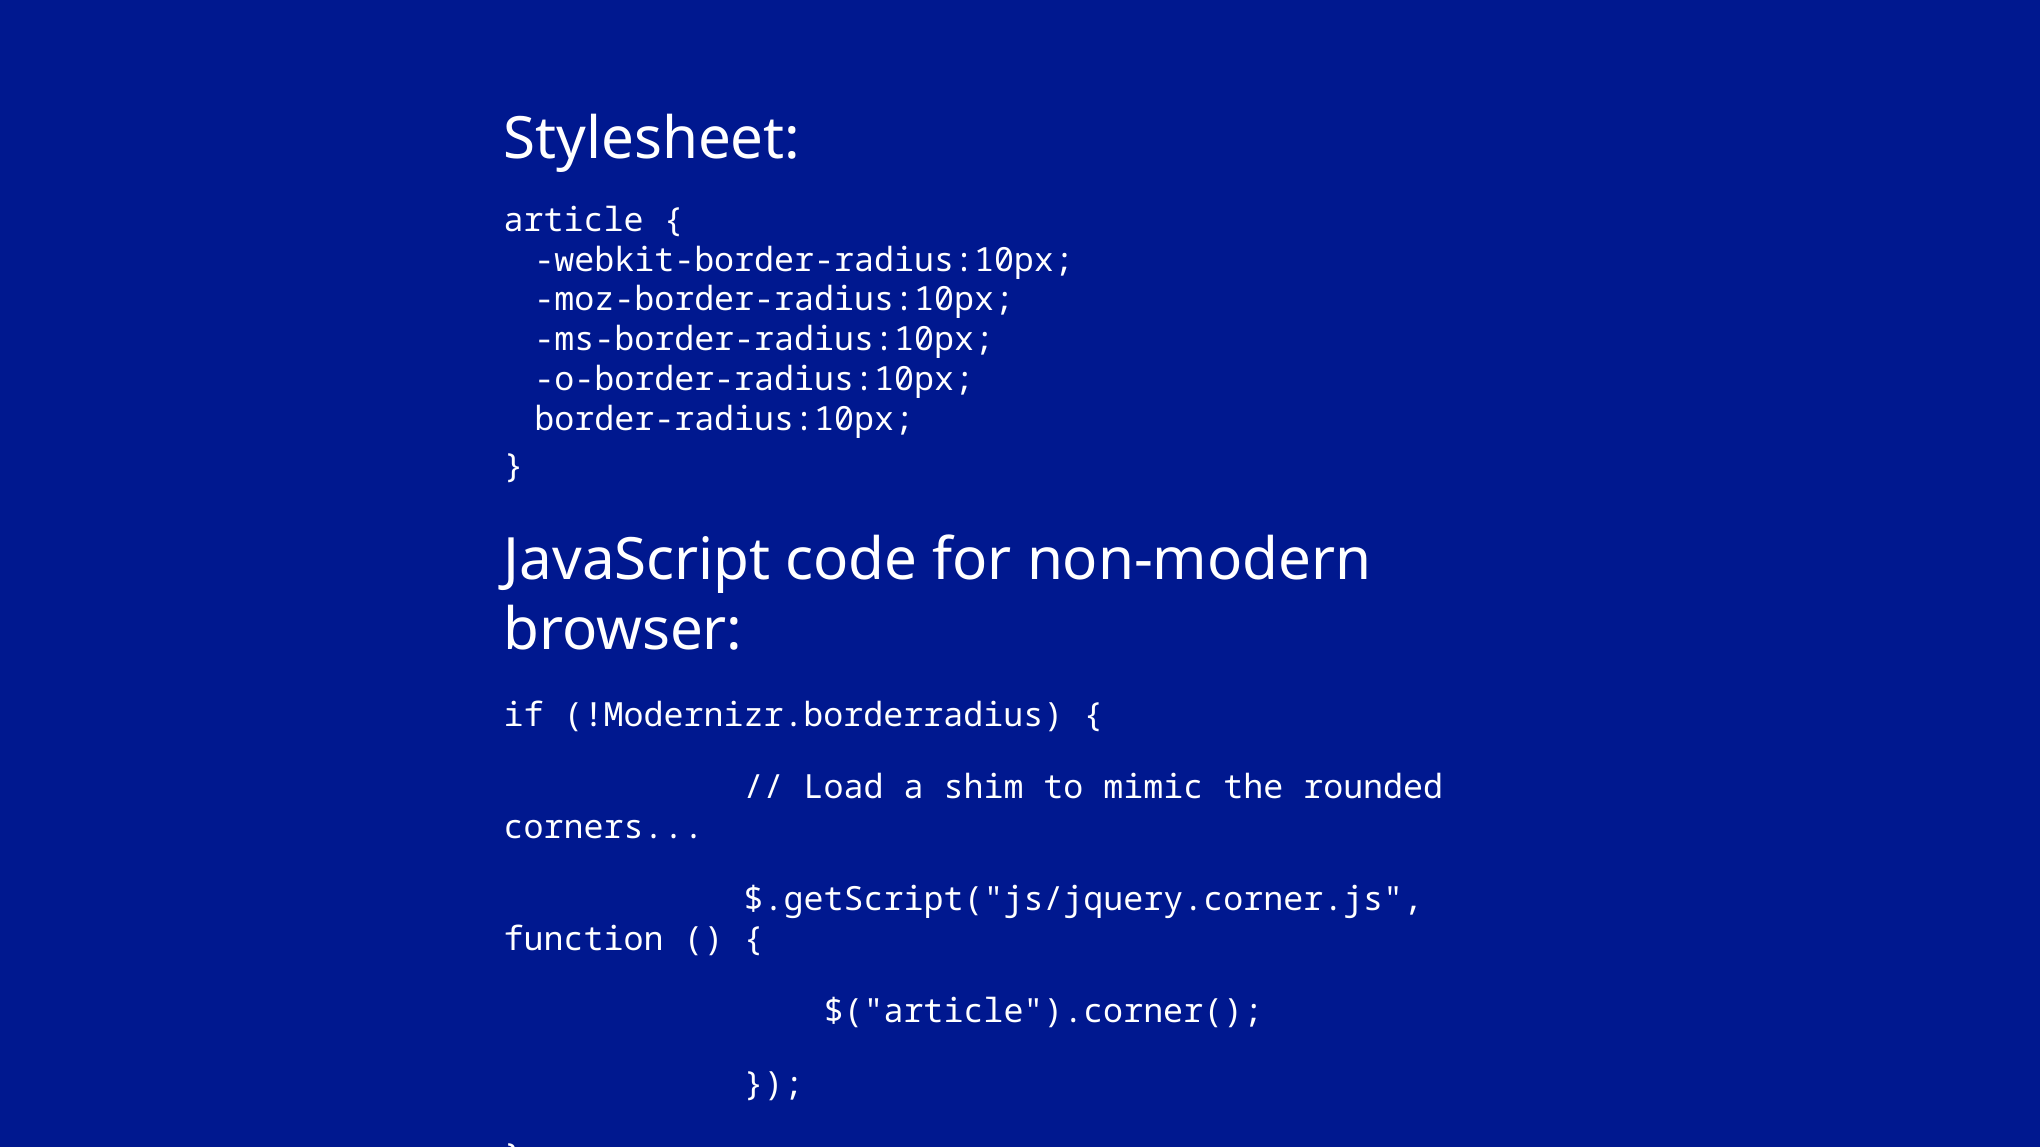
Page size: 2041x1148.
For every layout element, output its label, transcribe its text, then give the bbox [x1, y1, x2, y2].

list Stylesheet: article { -webkit-border-radius:10px; -moz-border-radius:10px; -ms-border-radius:10px; -o-border-radius:10px; border-radius:10px; } JavaScript code for non-modern browser: if (!Modernizr.borderradius) { // Load a shim to mimic the rounded corners... $.getScript("js/jquery.corner.js", function () { $("article").corner(); }); } [420, 76, 1633, 1071]
